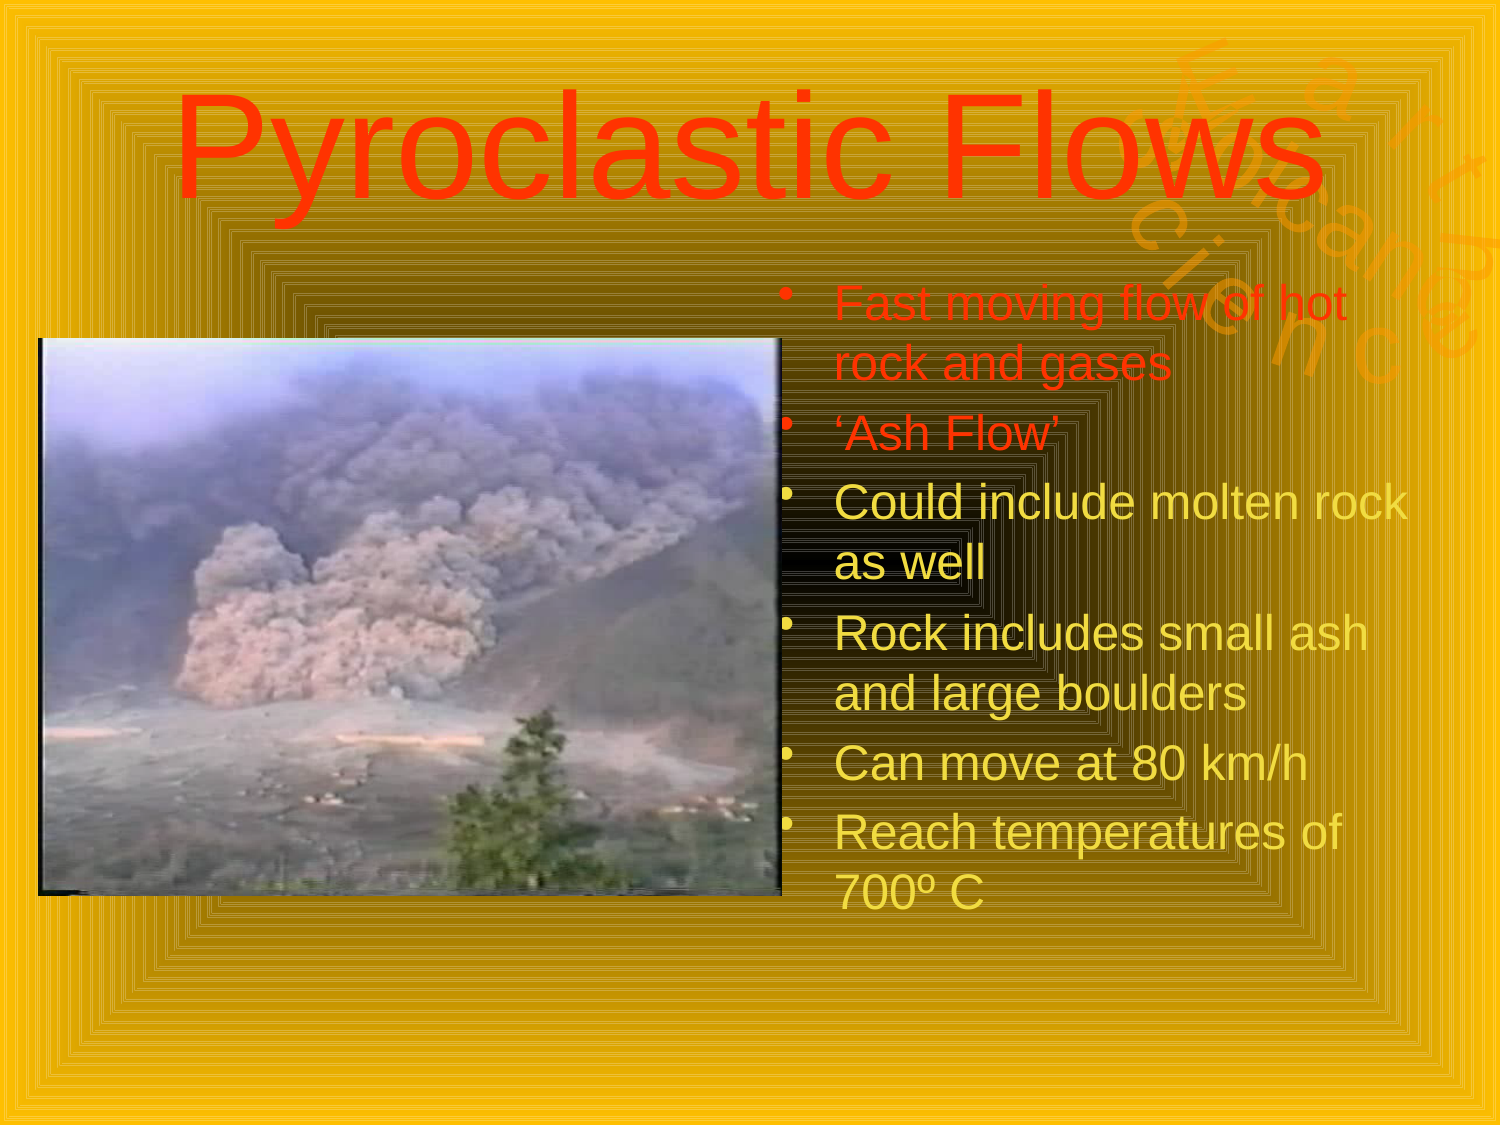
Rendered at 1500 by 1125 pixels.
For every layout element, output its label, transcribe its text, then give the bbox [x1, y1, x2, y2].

list Fast moving flow of hot rock and gases ‘Ash Flow’ Could include molten rock as well Rock includes small ash and large boulders Can move at 80 km/h Reach temperatures of 700º C [762, 262, 1426, 1006]
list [37, 337, 783, 897]
title Pyroclastic Flows [74, 44, 1426, 233]
